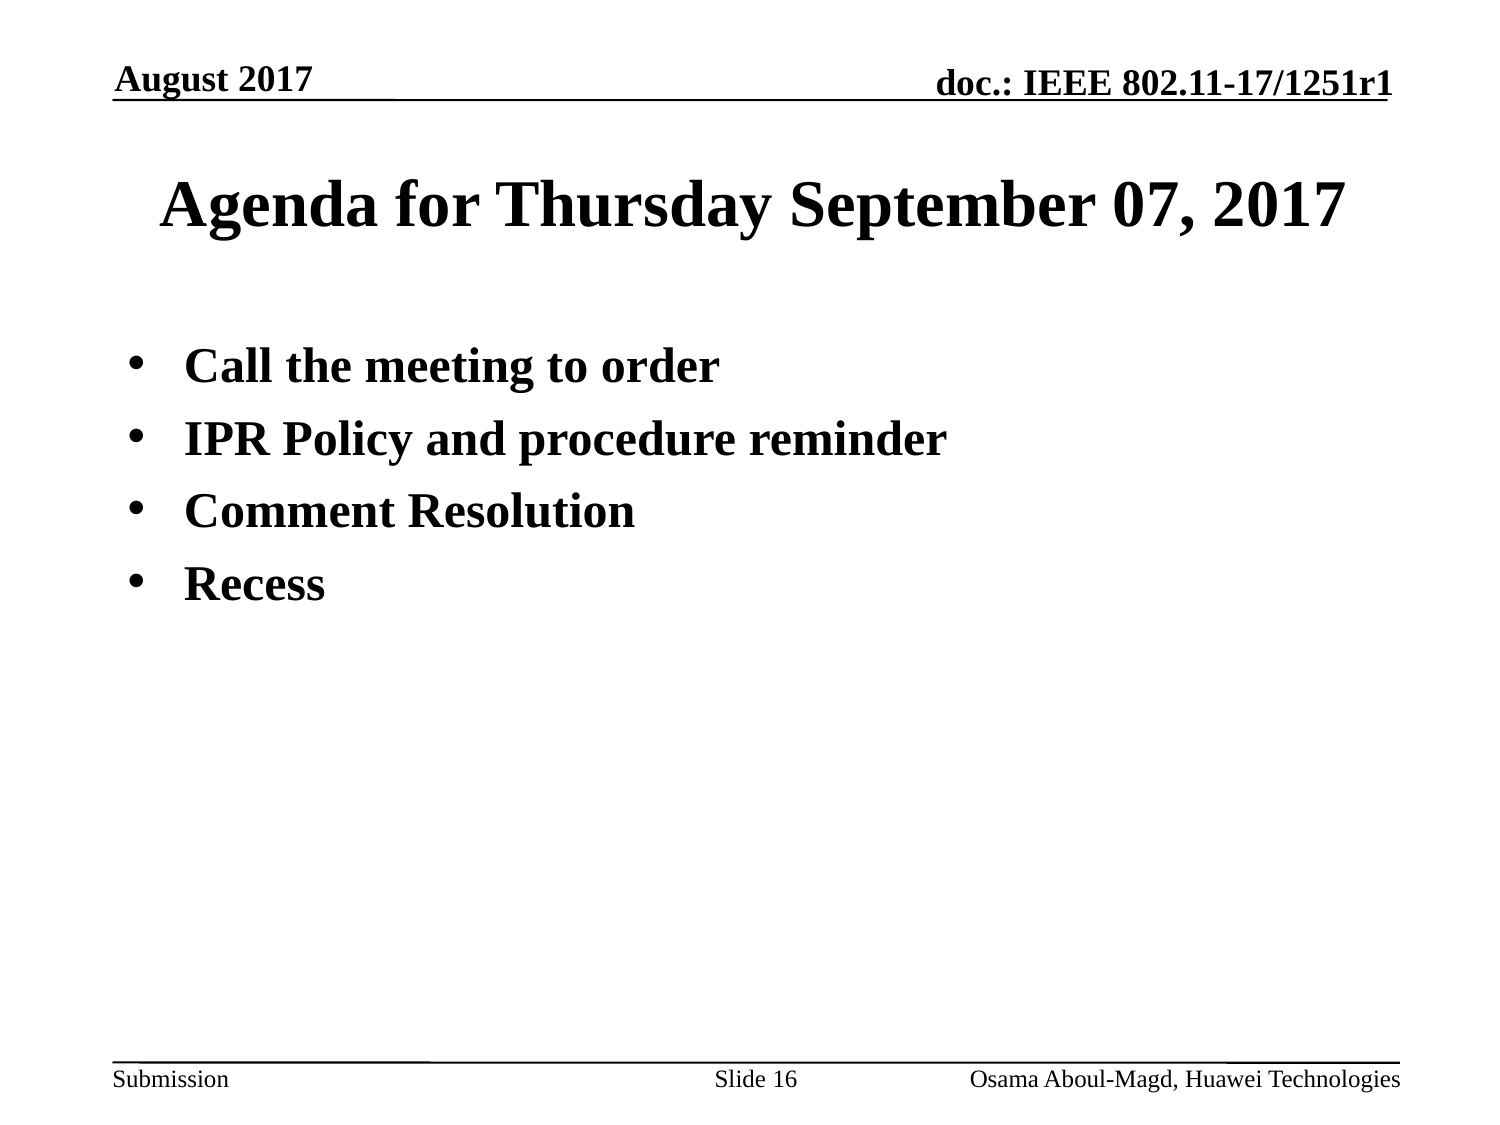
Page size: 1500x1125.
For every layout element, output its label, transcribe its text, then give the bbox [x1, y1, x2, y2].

title Agenda for Thursday September 07, 2017 [99, 112, 1426, 288]
footer Osama Aboul-Magd, Huawei Technologies [878, 1061, 1402, 1093]
slide_number Slide 16 [712, 1061, 800, 1123]
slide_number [114, 54, 423, 100]
list Call the meeting to order IPR Policy and procedure reminder Comment Resolution Recess [112, 324, 1388, 1000]
